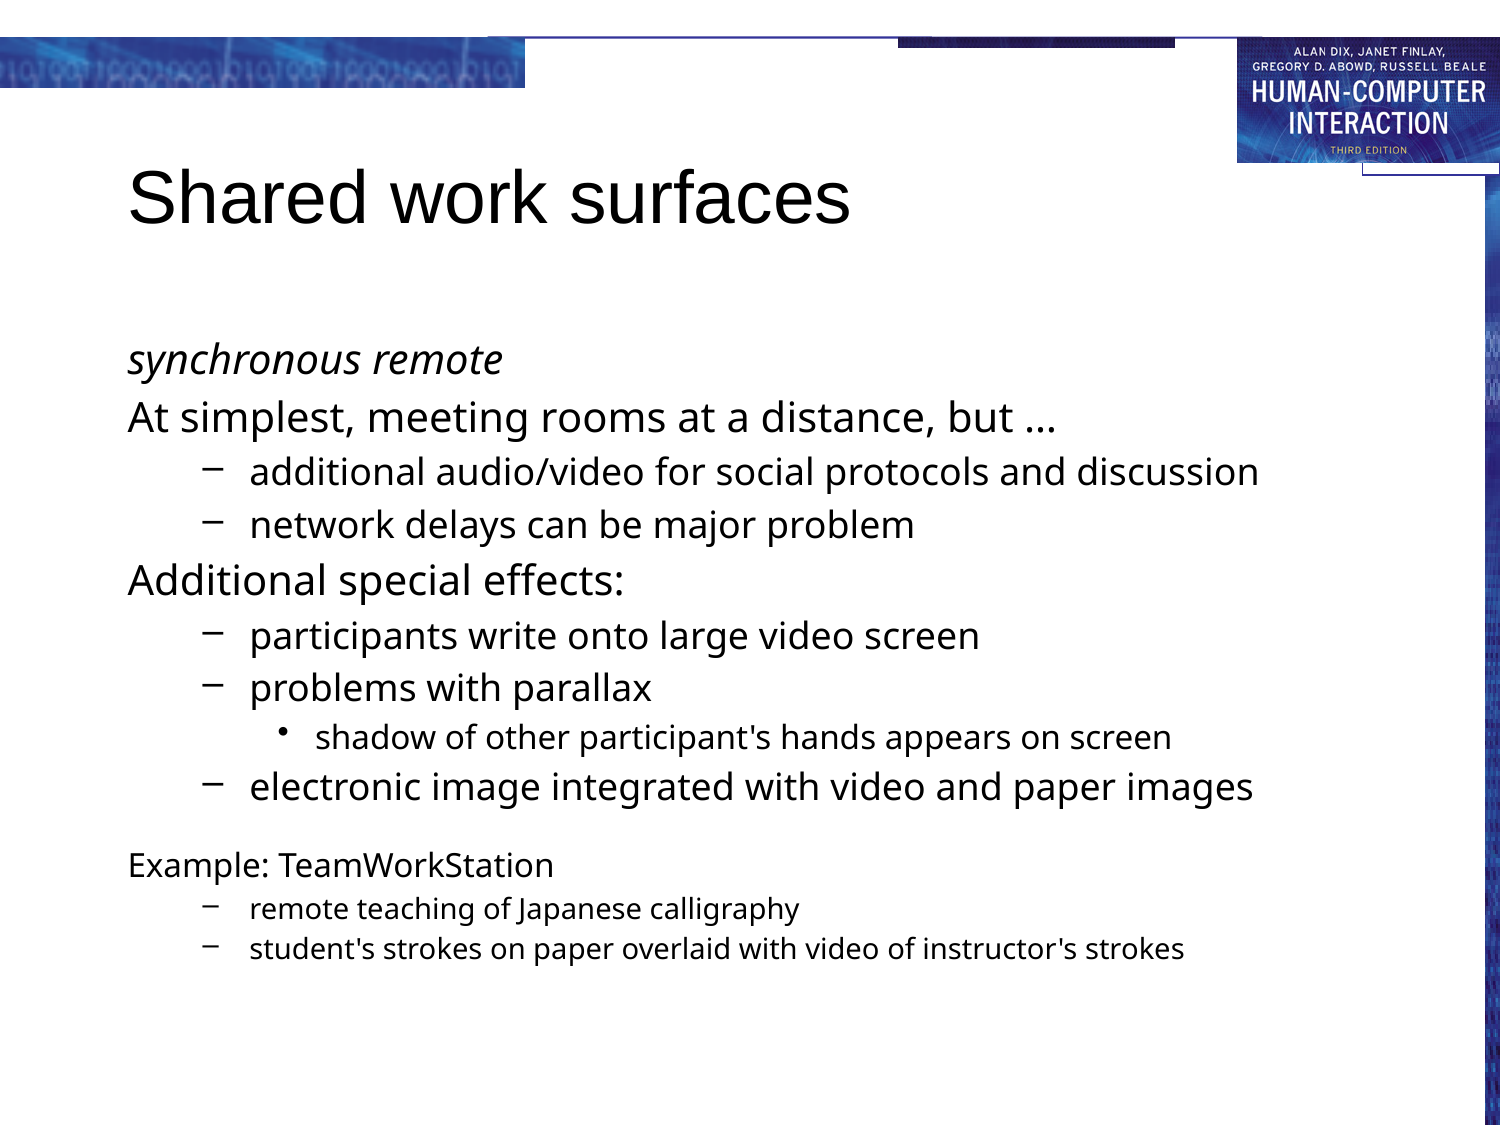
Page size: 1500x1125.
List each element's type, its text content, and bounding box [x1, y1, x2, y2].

title Shared work surfaces [112, 99, 1238, 288]
picture [1237, 37, 1500, 163]
picture [898, 37, 1175, 48]
list synchronous remote At simplest, meeting rooms at a distance, but … additional audio/video for social protocols and discussion network delays can be major problem Additional special effects: participants write onto large video screen problems with parallax shadow of other participant's hands appears on screen electronic image integrated with video and paper images Example: TeamWorkStation remote teaching of Japanese calligraphy student's strokes on paper overlaid with video of instructor's strokes [112, 324, 1388, 1000]
picture [0, 37, 525, 88]
picture [1485, 176, 1500, 1125]
